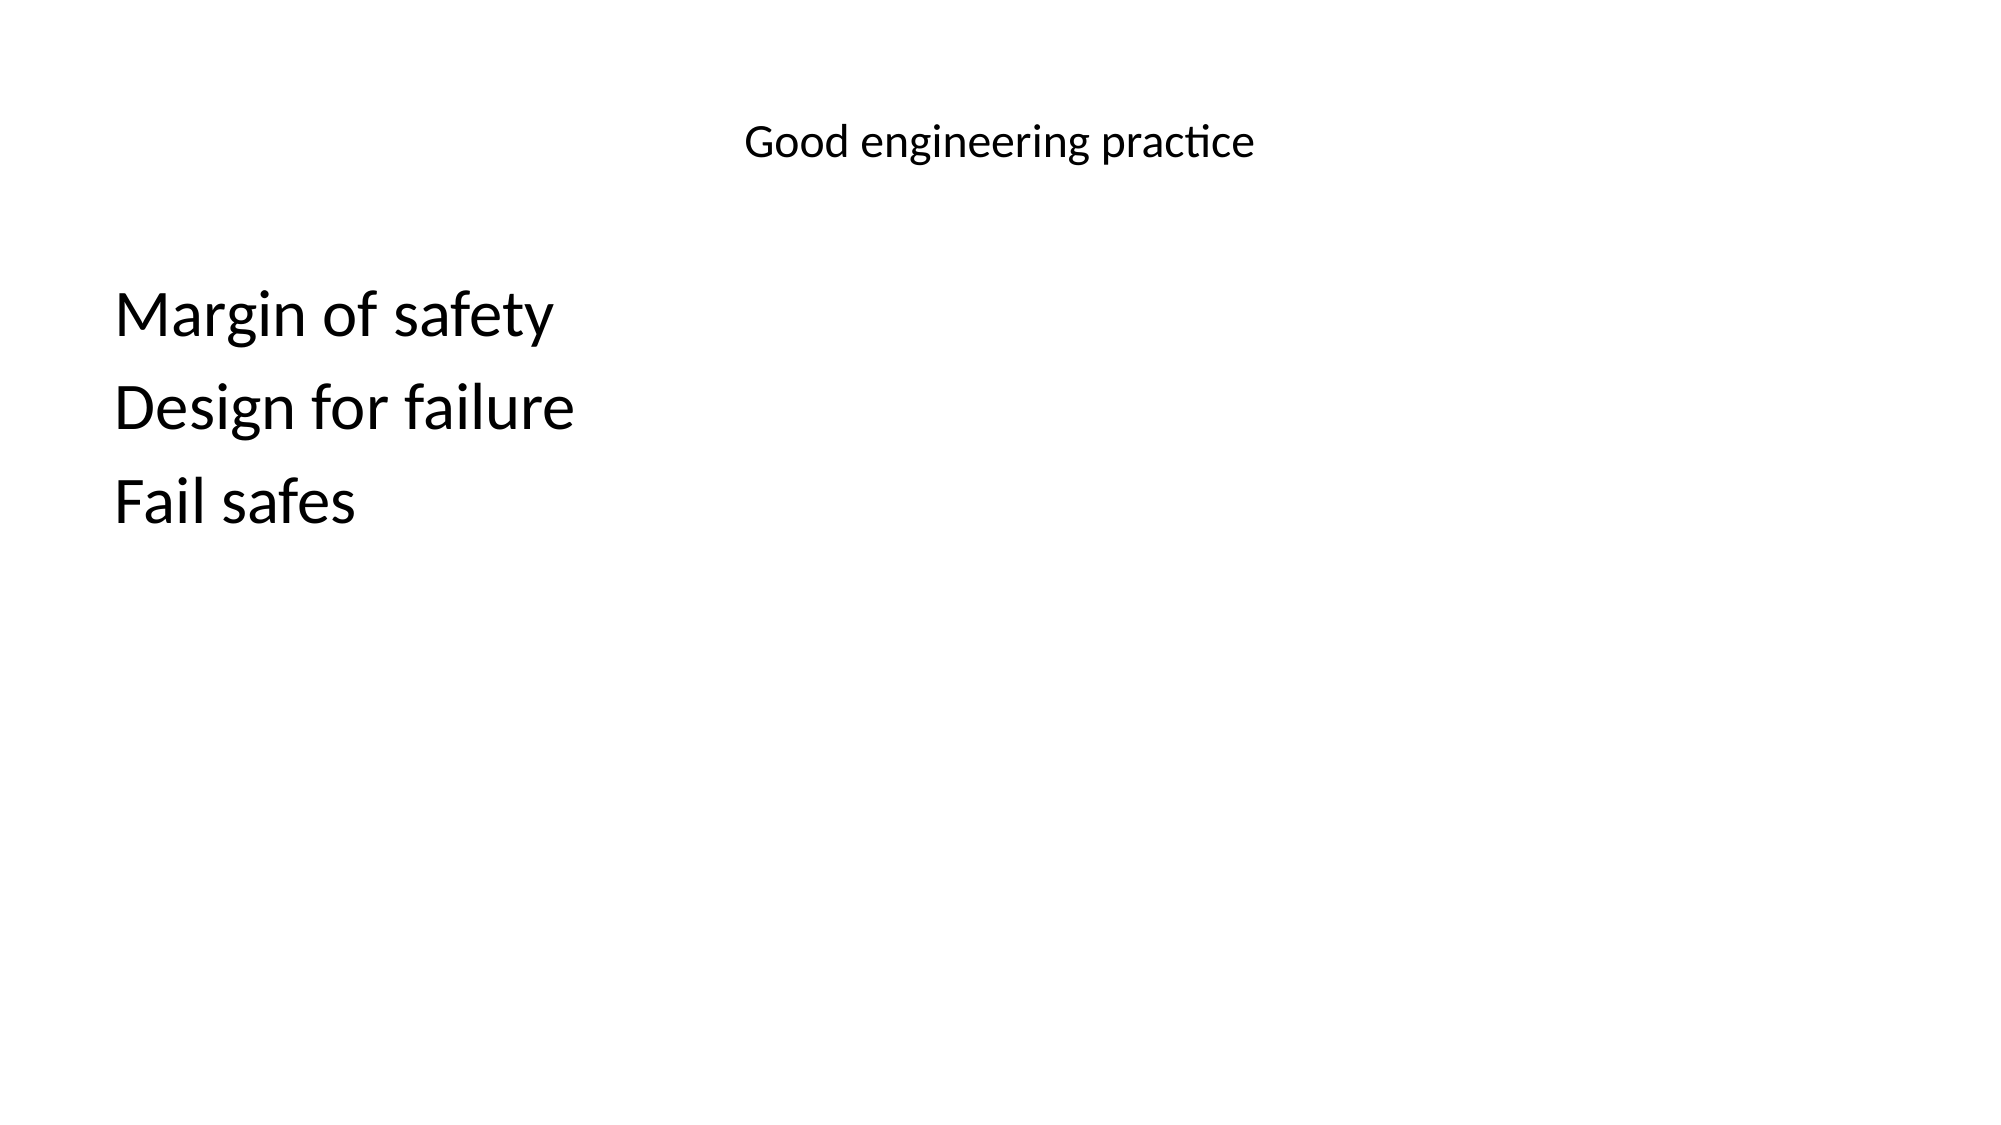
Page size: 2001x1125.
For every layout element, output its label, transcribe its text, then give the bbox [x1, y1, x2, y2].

list Margin of safety Design for failure Fail safes [99, 262, 1900, 1005]
title Good engineering practice [99, 45, 1900, 233]
